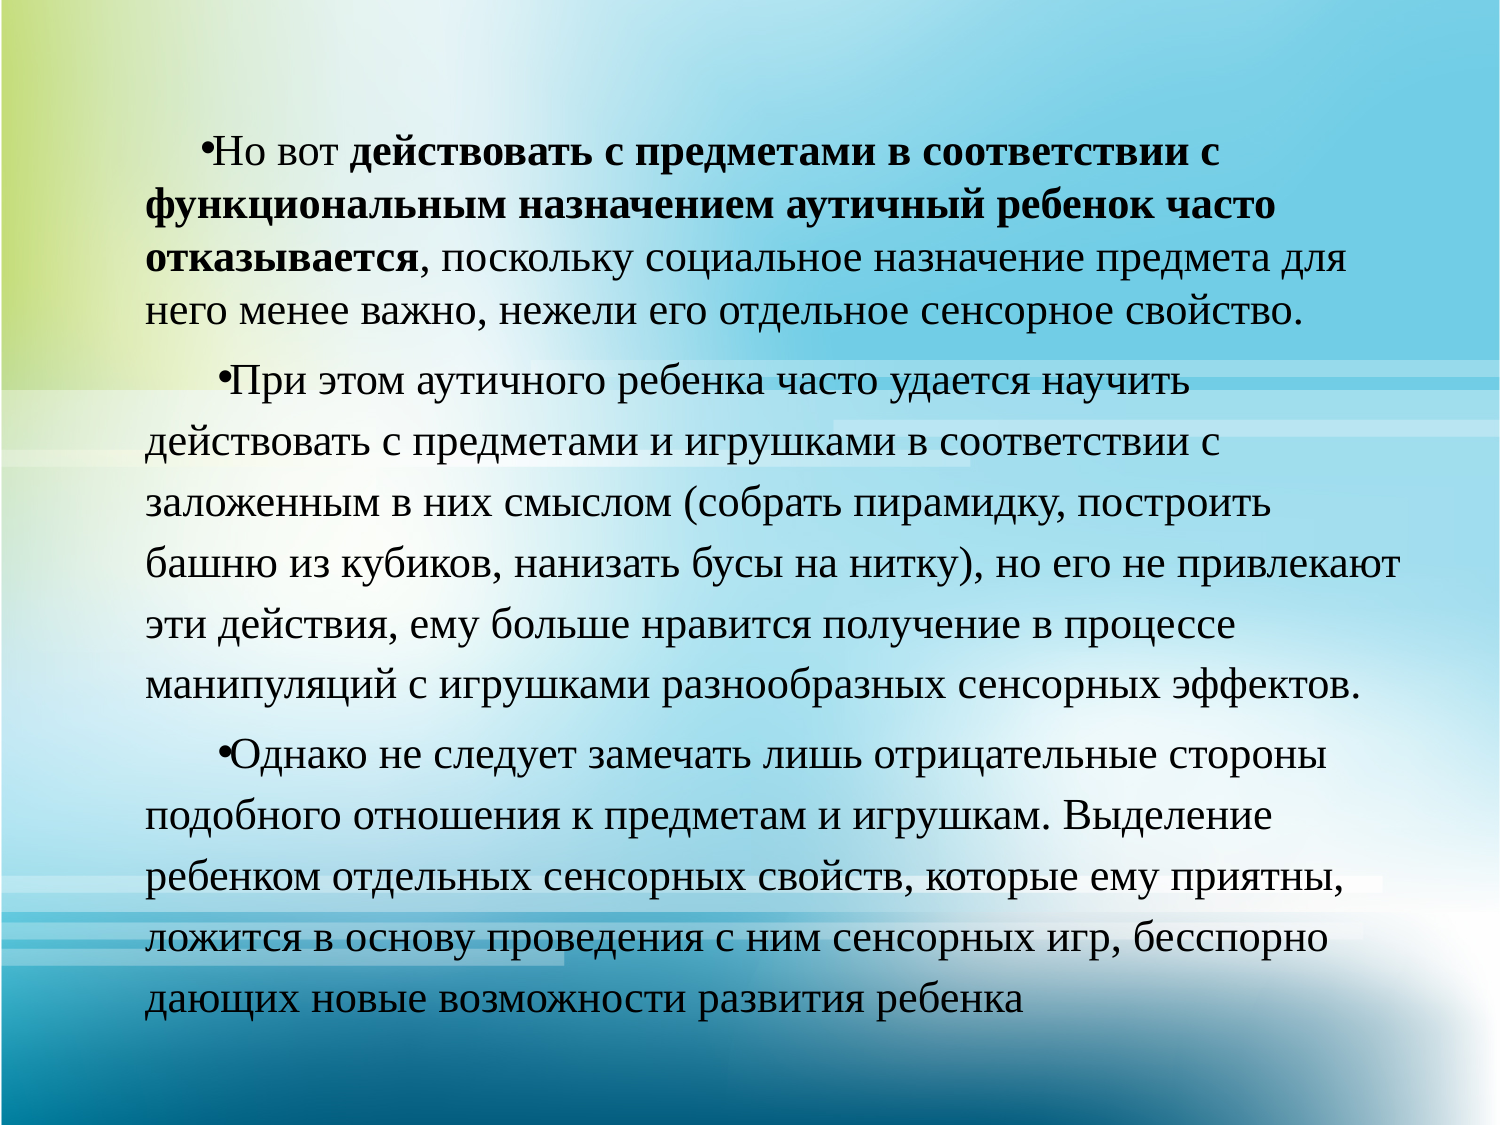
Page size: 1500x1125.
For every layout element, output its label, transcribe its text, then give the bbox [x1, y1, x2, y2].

picture [0, 0, 1500, 1125]
list Но вот действовать с предметами в соответствии с функциональным назначением аутичный ребенок часто отказывается, поскольку социальное назначение предмета для него менее важно, нежели его отдельное сенсорное свойство. При этом аутичного ребенка часто удается научить действовать с предметами и игрушками в соответствии с заложенным в них смыслом (собрать пирамидку, построить башню из кубиков, нанизать бусы на нитку), но его не привлекают эти действия, ему больше нравится получение в процессе манипуляций с игрушками разнообразных сенсорных эффектов. Однако не следует замечать лишь отрицательные стороны подобного отношения к предметам и игрушкам. Выделение ребенком отдельных сенсорных свойств, которые ему приятны, ложится в основу проведения с ним сенсорных игр, бесспорно дающих новые возможности развития ребенка [75, 113, 1425, 1047]
